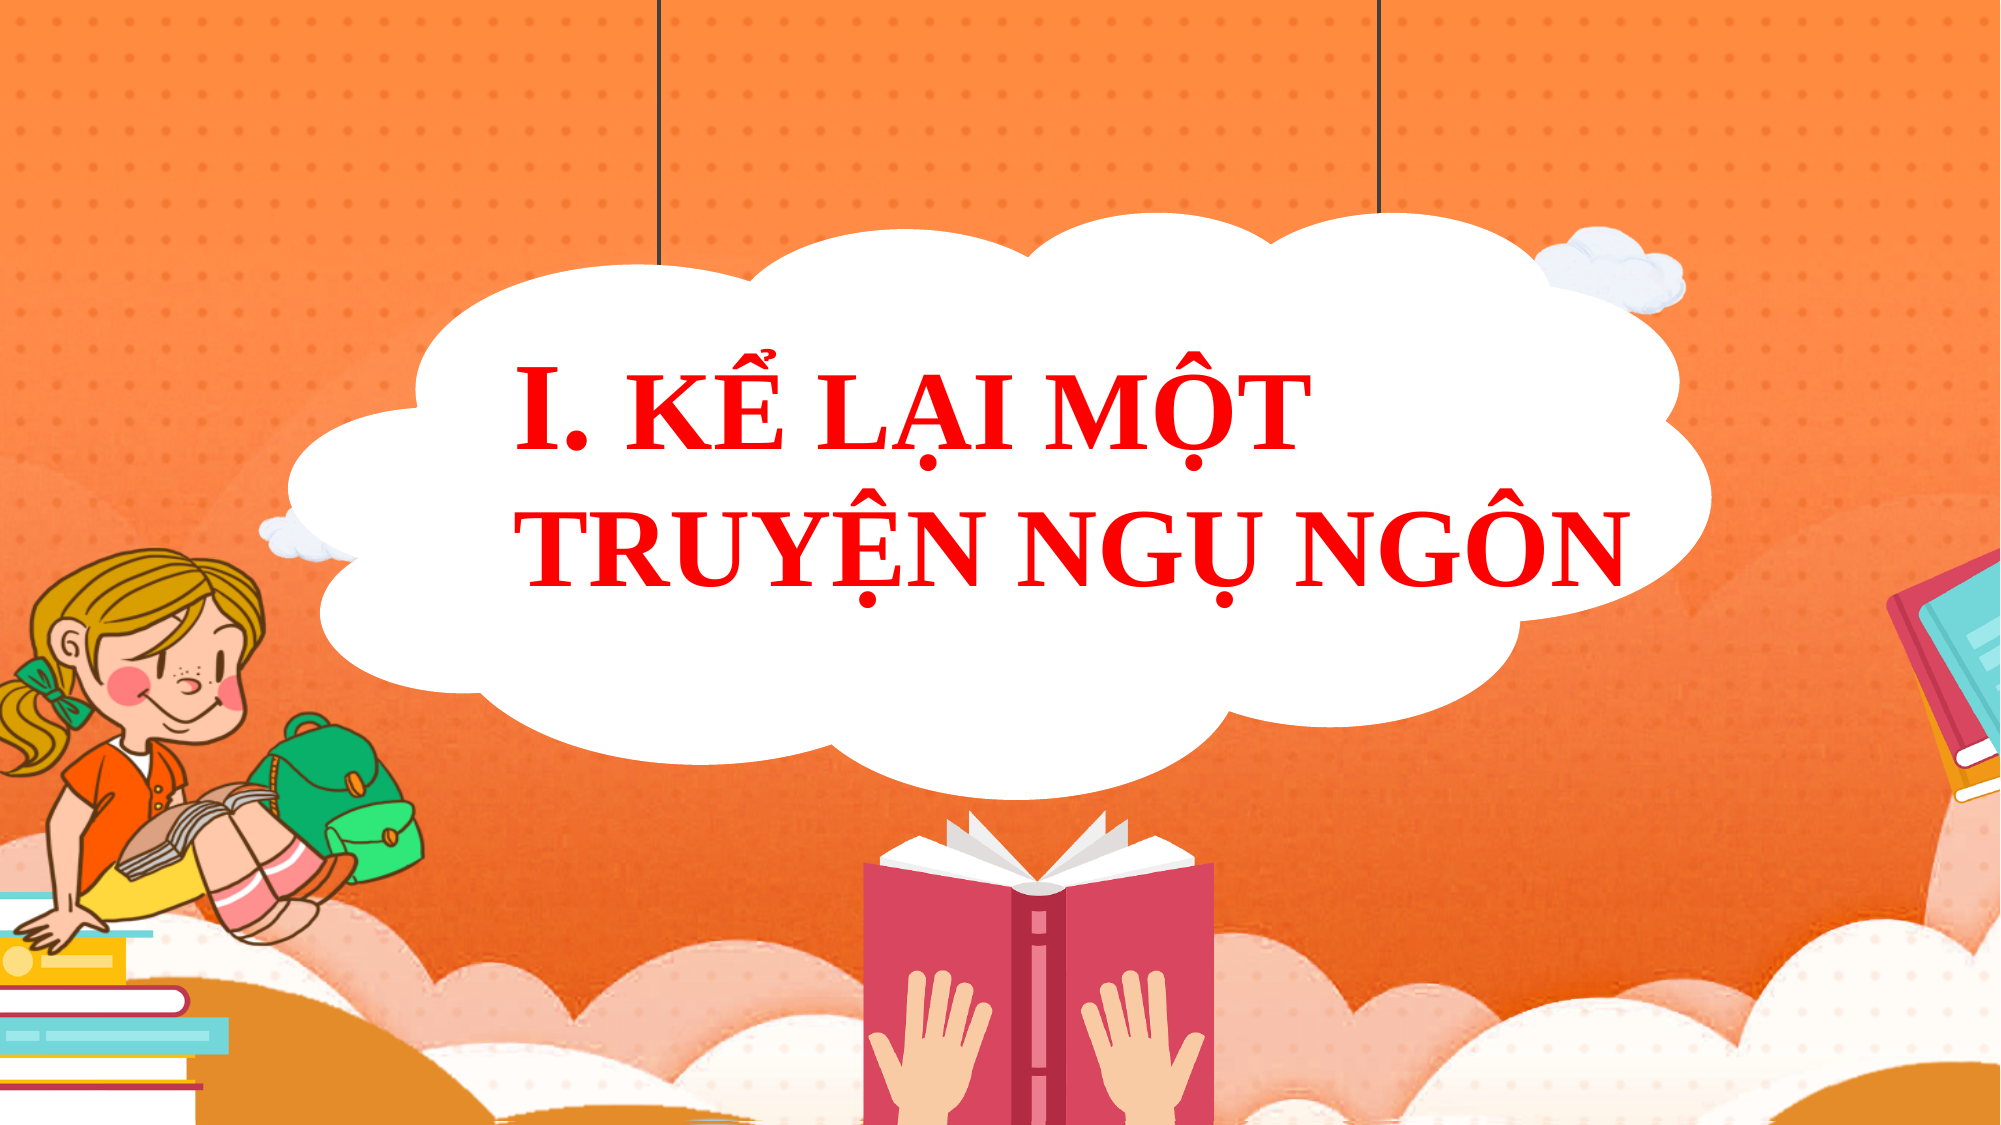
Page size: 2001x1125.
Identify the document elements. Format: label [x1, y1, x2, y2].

text_box [289, 0, 1711, 798]
picture [0, 0, 2001, 1125]
